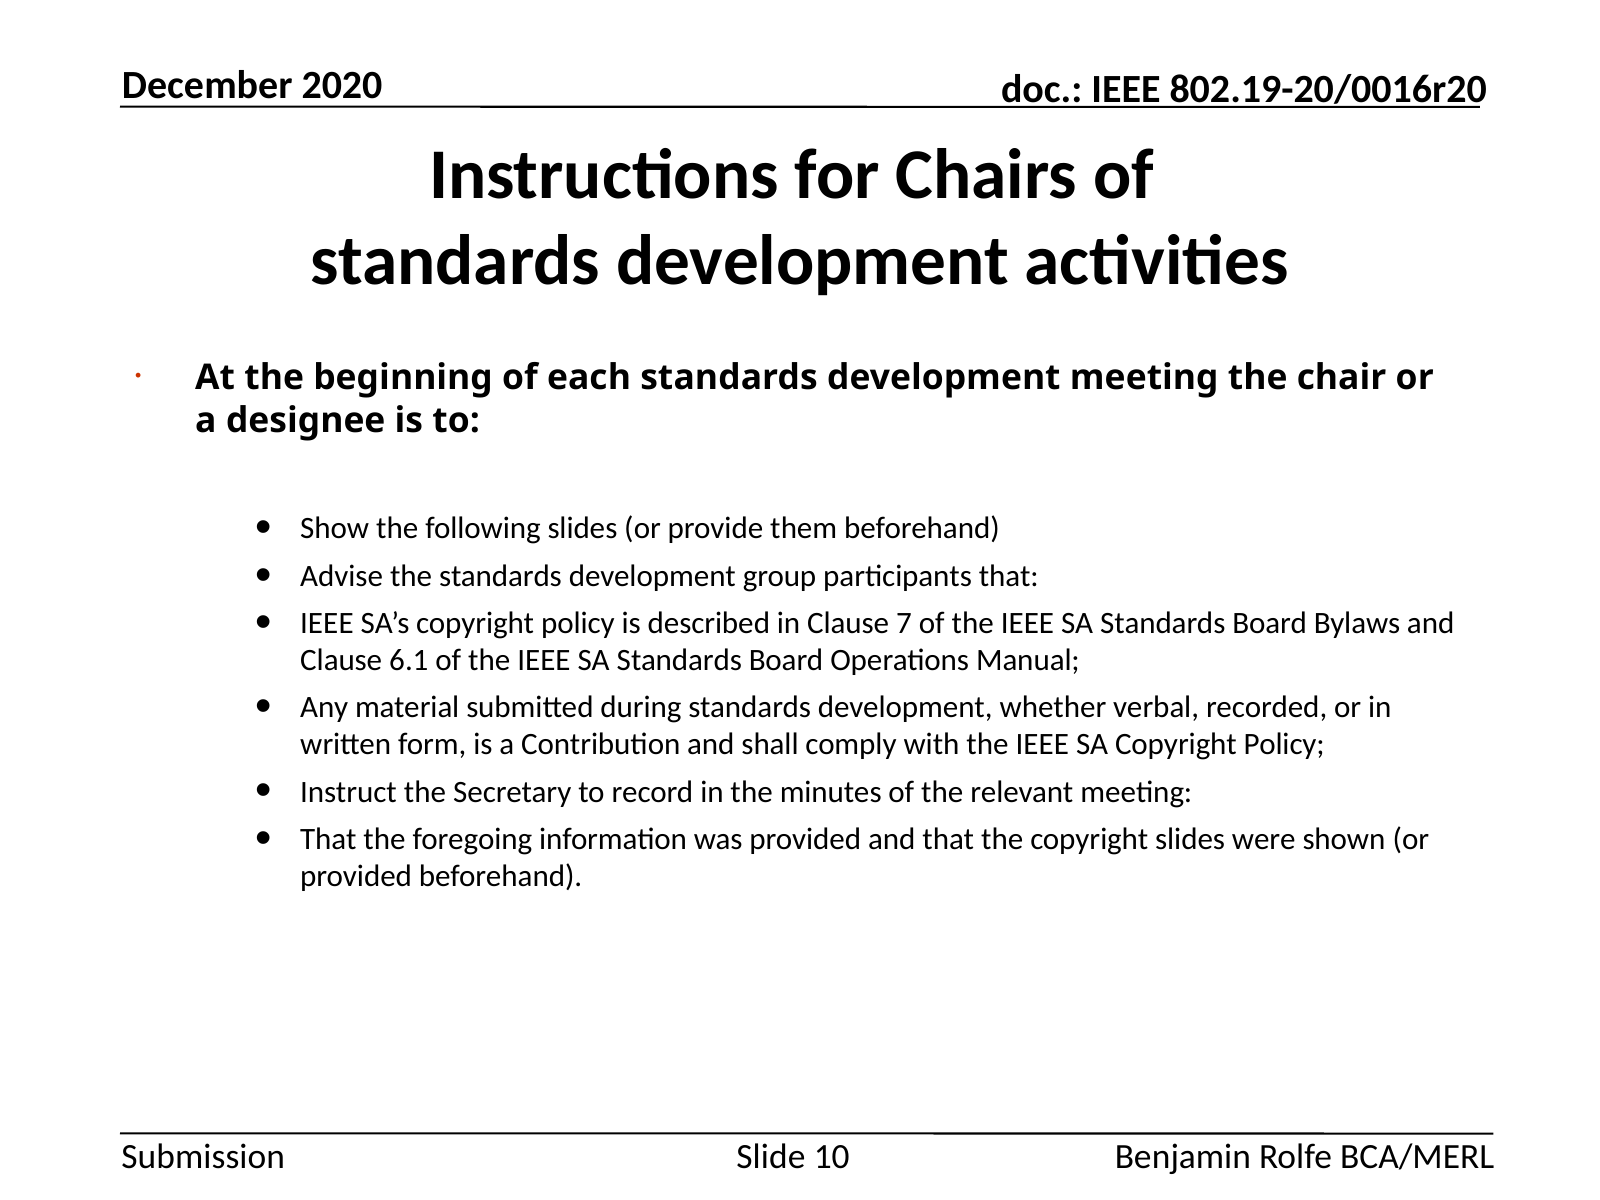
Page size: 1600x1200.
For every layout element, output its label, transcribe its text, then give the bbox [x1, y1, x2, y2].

title Instructions for Chairs of standards development activities [119, 119, 1480, 307]
list At the beginning of each standards development meeting the chair or a designee is to: Show the following slides (or provide them beforehand) Advise the standards development group participants that: IEEE SA’s copyright policy is described in Clause 7 of the IEEE SA Standards Board Bylaws and Clause 6.1 of the IEEE SA Standards Board Operations Manual; Any material submitted during standards development, whether verbal, recorded, or in written form, is a Contribution and shall comply with the IEEE SA Copyright Policy; Instruct the Secretary to record in the minutes of the relevant meeting: That the foregoing information was provided and that the copyright slides were shown (or provided beforehand). [119, 346, 1480, 1067]
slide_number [121, 58, 451, 107]
slide_number 10 [733, 1132, 854, 1197]
footer Benjamin Rolfe BCA/MERL [937, 1132, 1495, 1174]
